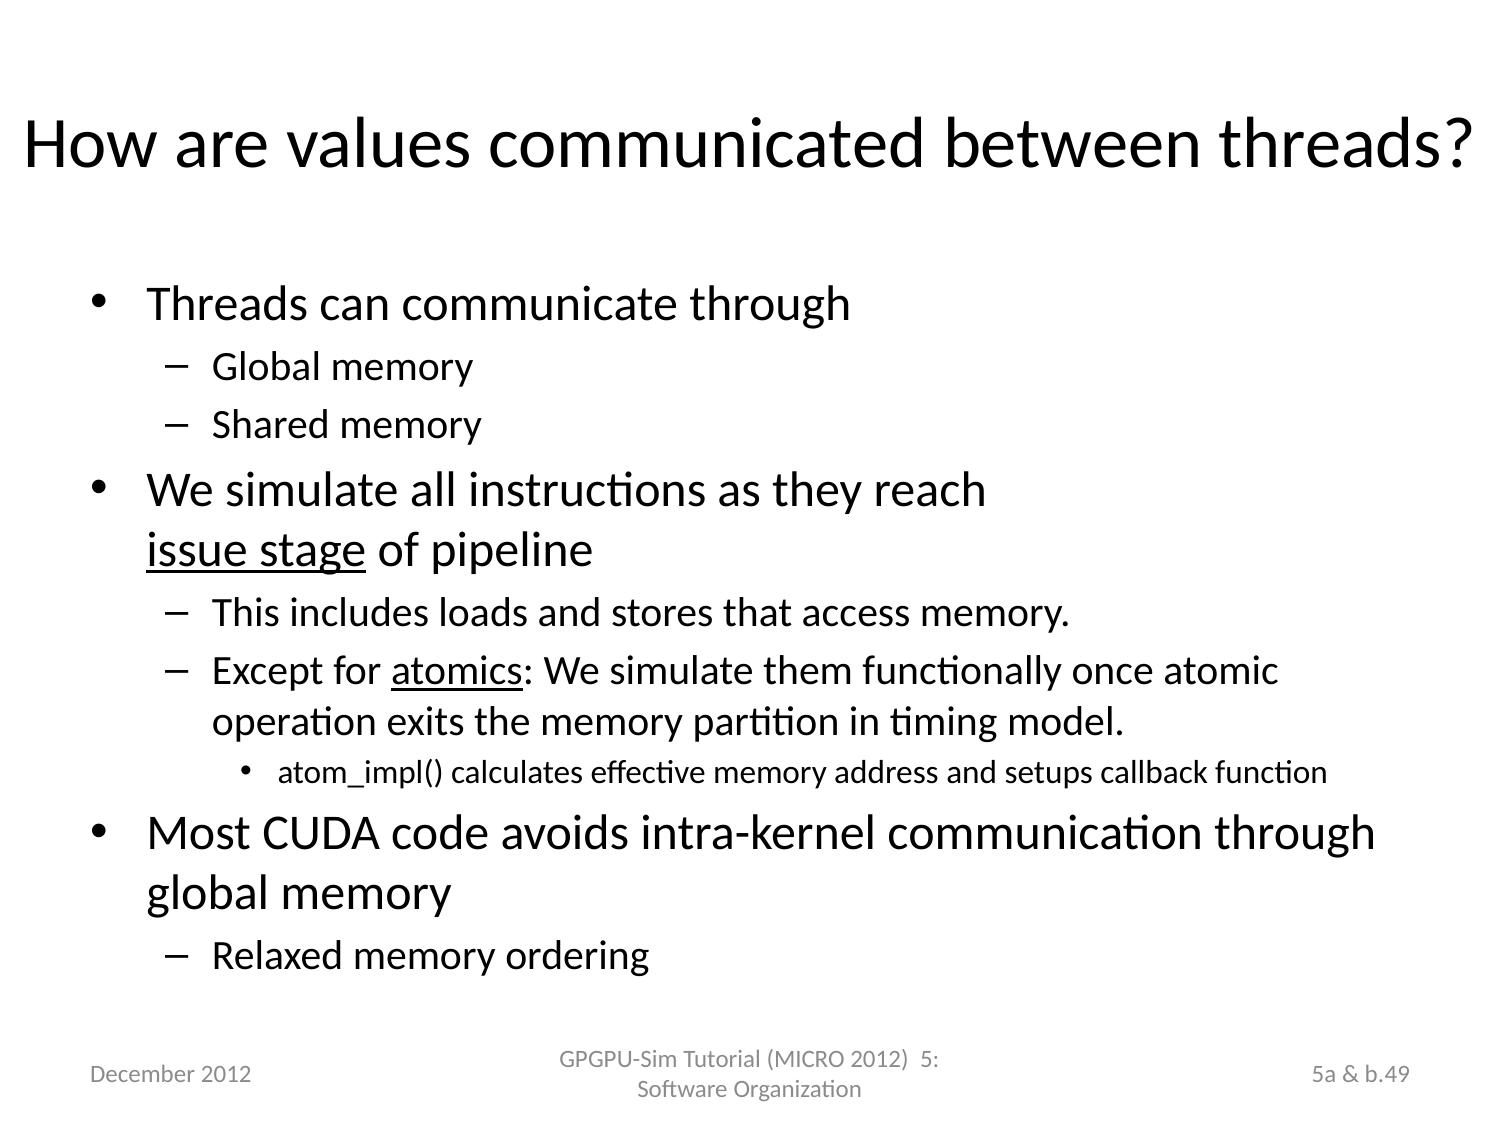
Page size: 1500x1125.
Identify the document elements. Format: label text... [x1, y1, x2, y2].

footer GPGPU-Sim Tutorial (MICRO 2012) 5: Software Organization [512, 1042, 988, 1103]
slide_number 5a & b.49 [1074, 1042, 1425, 1103]
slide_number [75, 1042, 425, 1103]
title How are values communicated between threads? [0, 45, 1500, 233]
list Threads can communicate through Global memory Shared memory We simulate all instructions as they reach issue stage of pipeline This includes loads and stores that access memory. Except for atomics: We simulate them functionally once atomic operation exits the memory partition in timing model. atom_impl() calculates effective memory address and setups callback function Most CUDA code avoids intra-kernel communication through global memory Relaxed memory ordering [75, 262, 1425, 1005]
